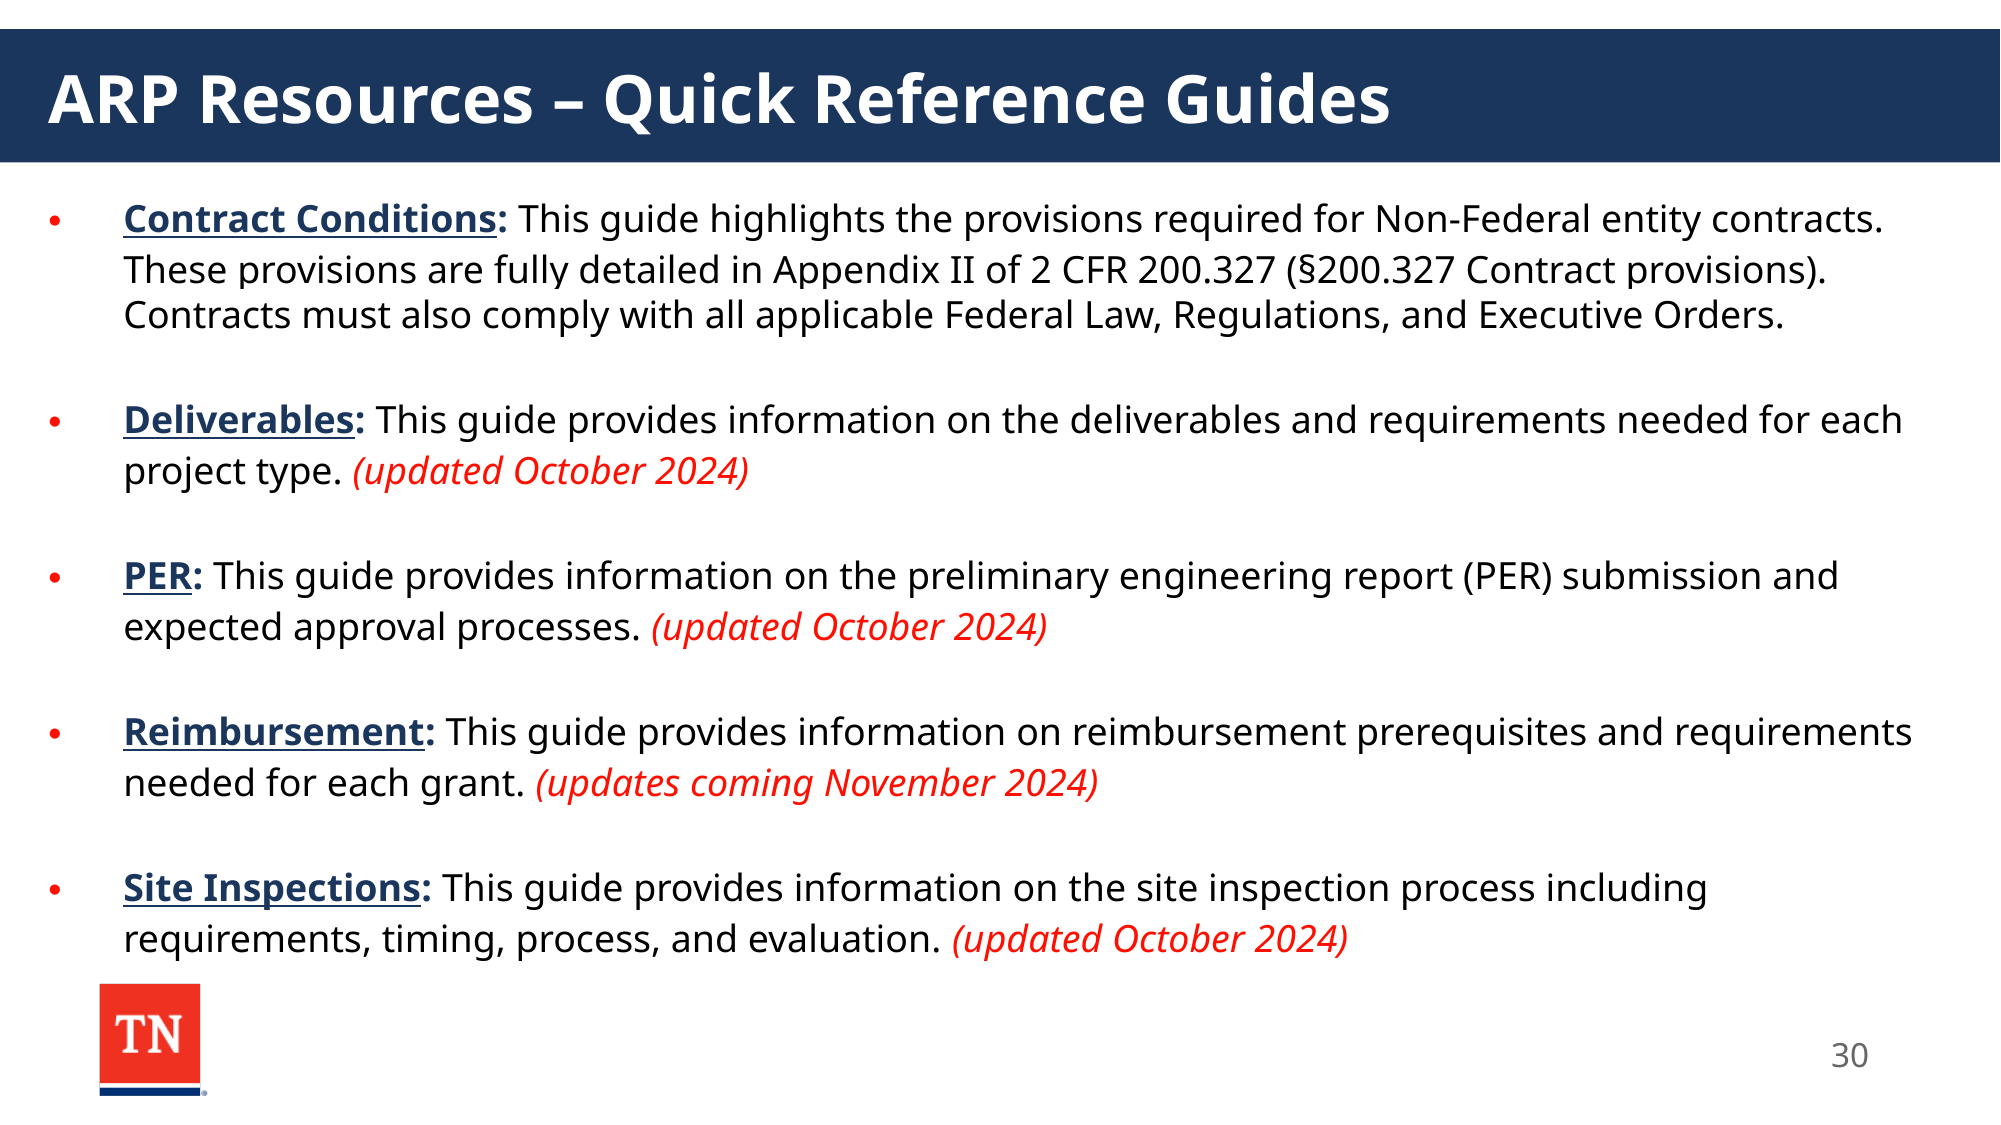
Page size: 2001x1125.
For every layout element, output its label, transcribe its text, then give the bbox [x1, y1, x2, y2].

title ARP Resources – Quick Reference Guides [33, 29, 1967, 165]
list Contract Conditions: This guide highlights the provisions required for Non-Federal entity contracts. These provisions are fully detailed in Appendix II of 2 CFR 200.327 (§200.327 Contract provisions). Contracts must also comply with all applicable Federal Law, Regulations, and Executive Orders. Deliverables: This guide provides information on the deliverables and requirements needed for each project type. (updated October 2024) PER: This guide provides information on the preliminary engineering report (PER) submission and expected approval processes. (updated October 2024) Reimbursement: This guide provides information on reimbursement prerequisites and requirements needed for each grant. (updates coming November 2024) Site Inspections: This guide provides information on the site inspection process including requirements, timing, process, and evaluation. (updated October 2024) [33, 187, 1967, 1100]
